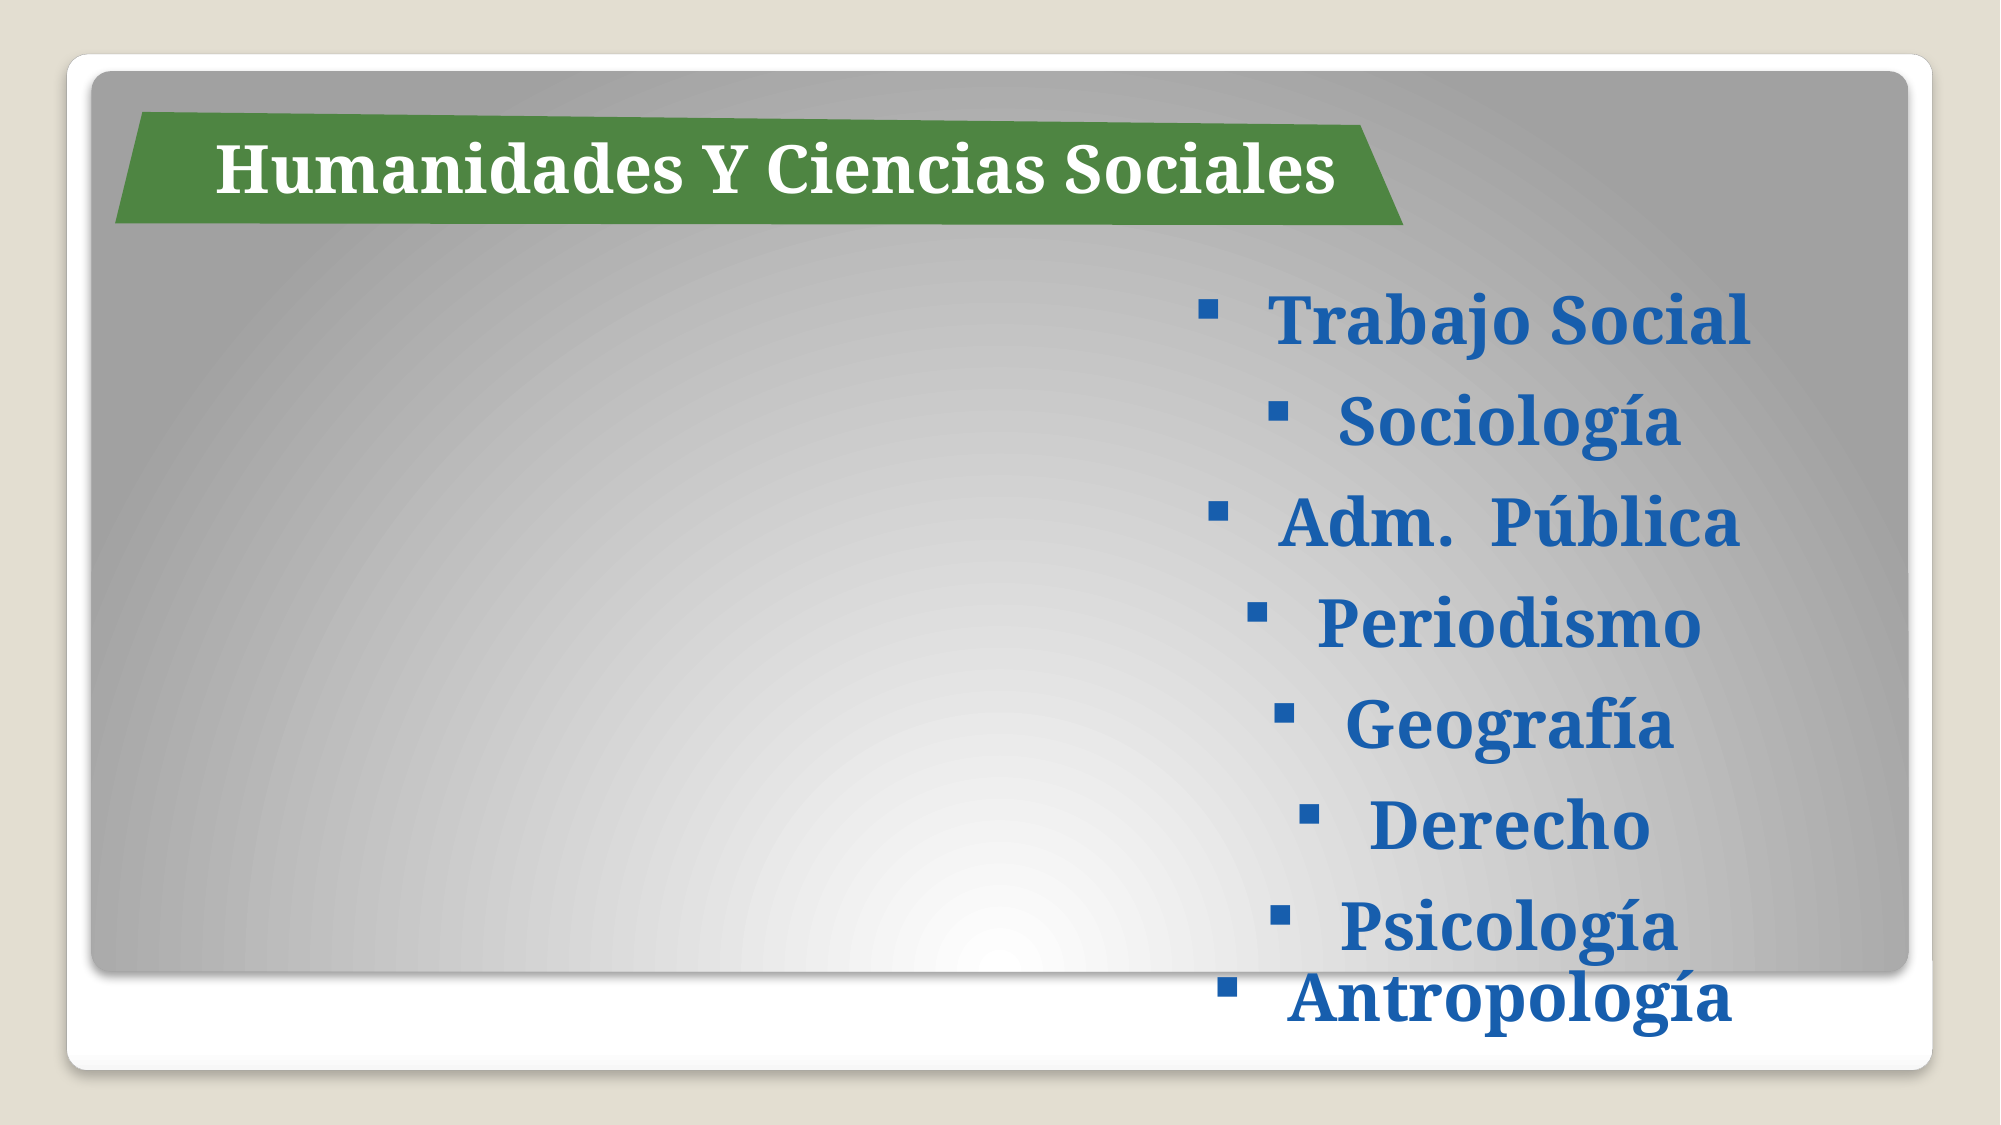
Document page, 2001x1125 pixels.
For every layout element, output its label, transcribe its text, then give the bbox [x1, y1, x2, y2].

text_box Adm. Pública [1032, 472, 1914, 568]
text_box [114, 111, 1404, 377]
text_box Psicología [1032, 876, 1914, 972]
text_box Antropología [1032, 972, 1914, 1043]
text_box Sociología [1032, 371, 1914, 467]
text_box Geografía [1032, 674, 1914, 770]
text_box Trabajo Social [1410, 270, 1914, 366]
text_box Derecho [1032, 775, 1914, 871]
text_box Periodismo [1105, 573, 1842, 669]
